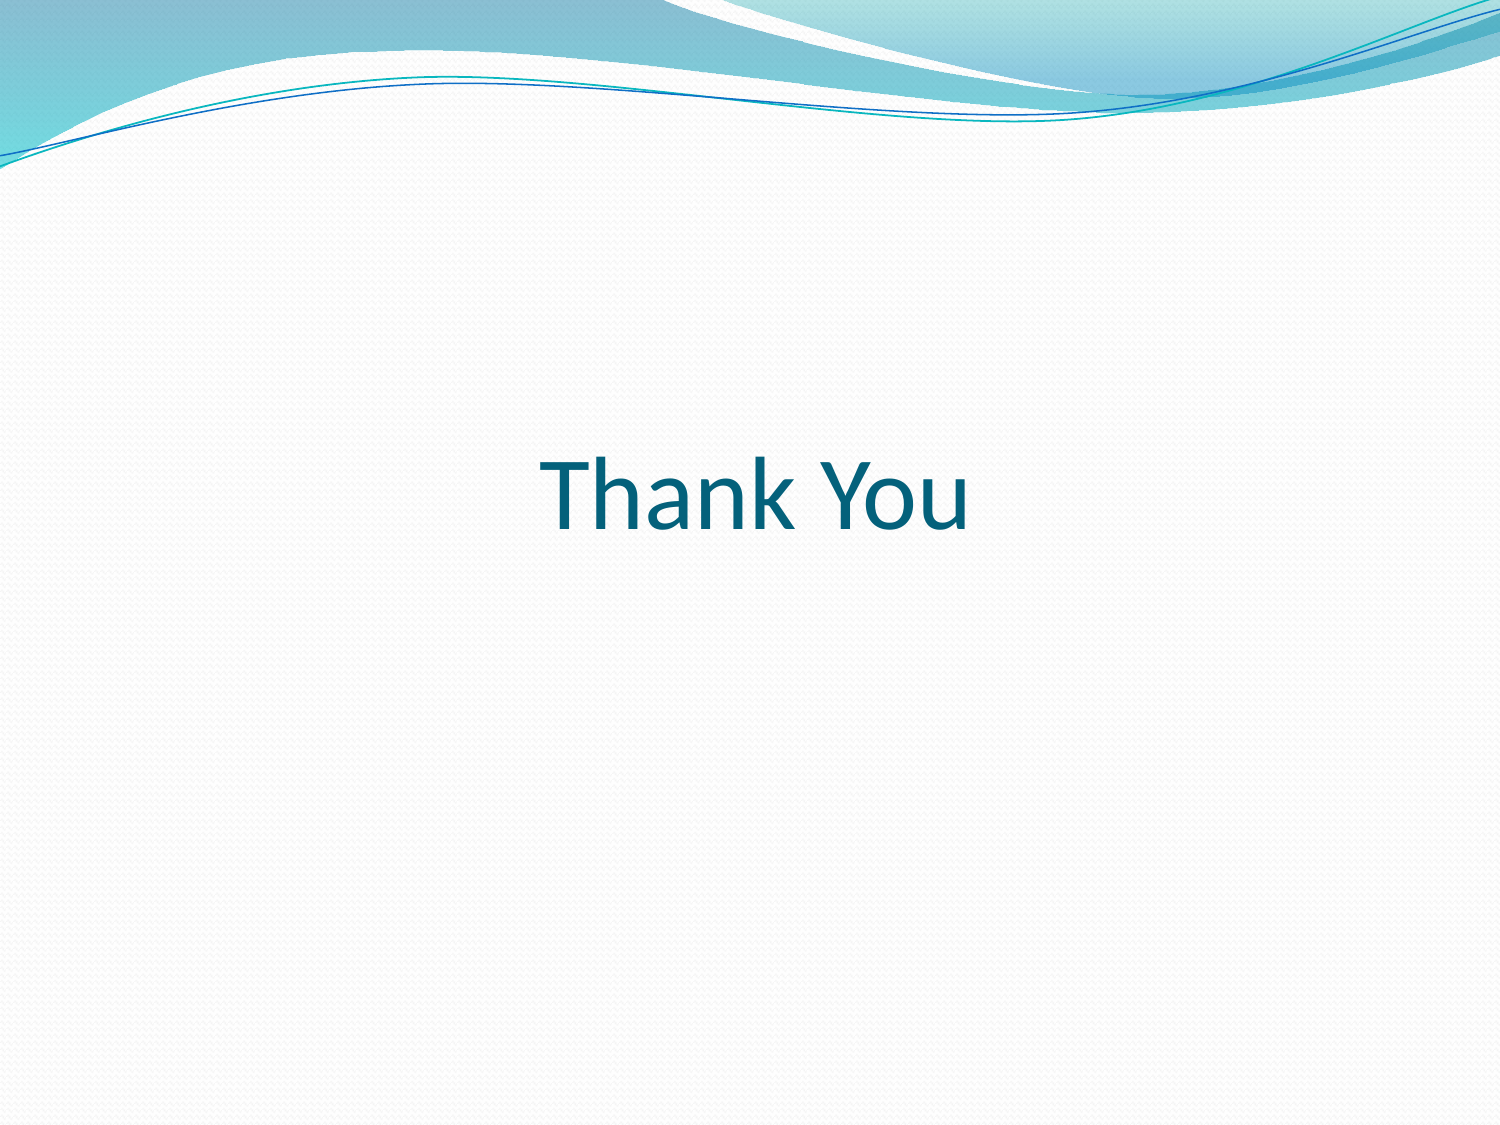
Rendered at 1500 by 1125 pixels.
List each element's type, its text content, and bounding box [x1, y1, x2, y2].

title Thank You [75, 362, 1438, 550]
